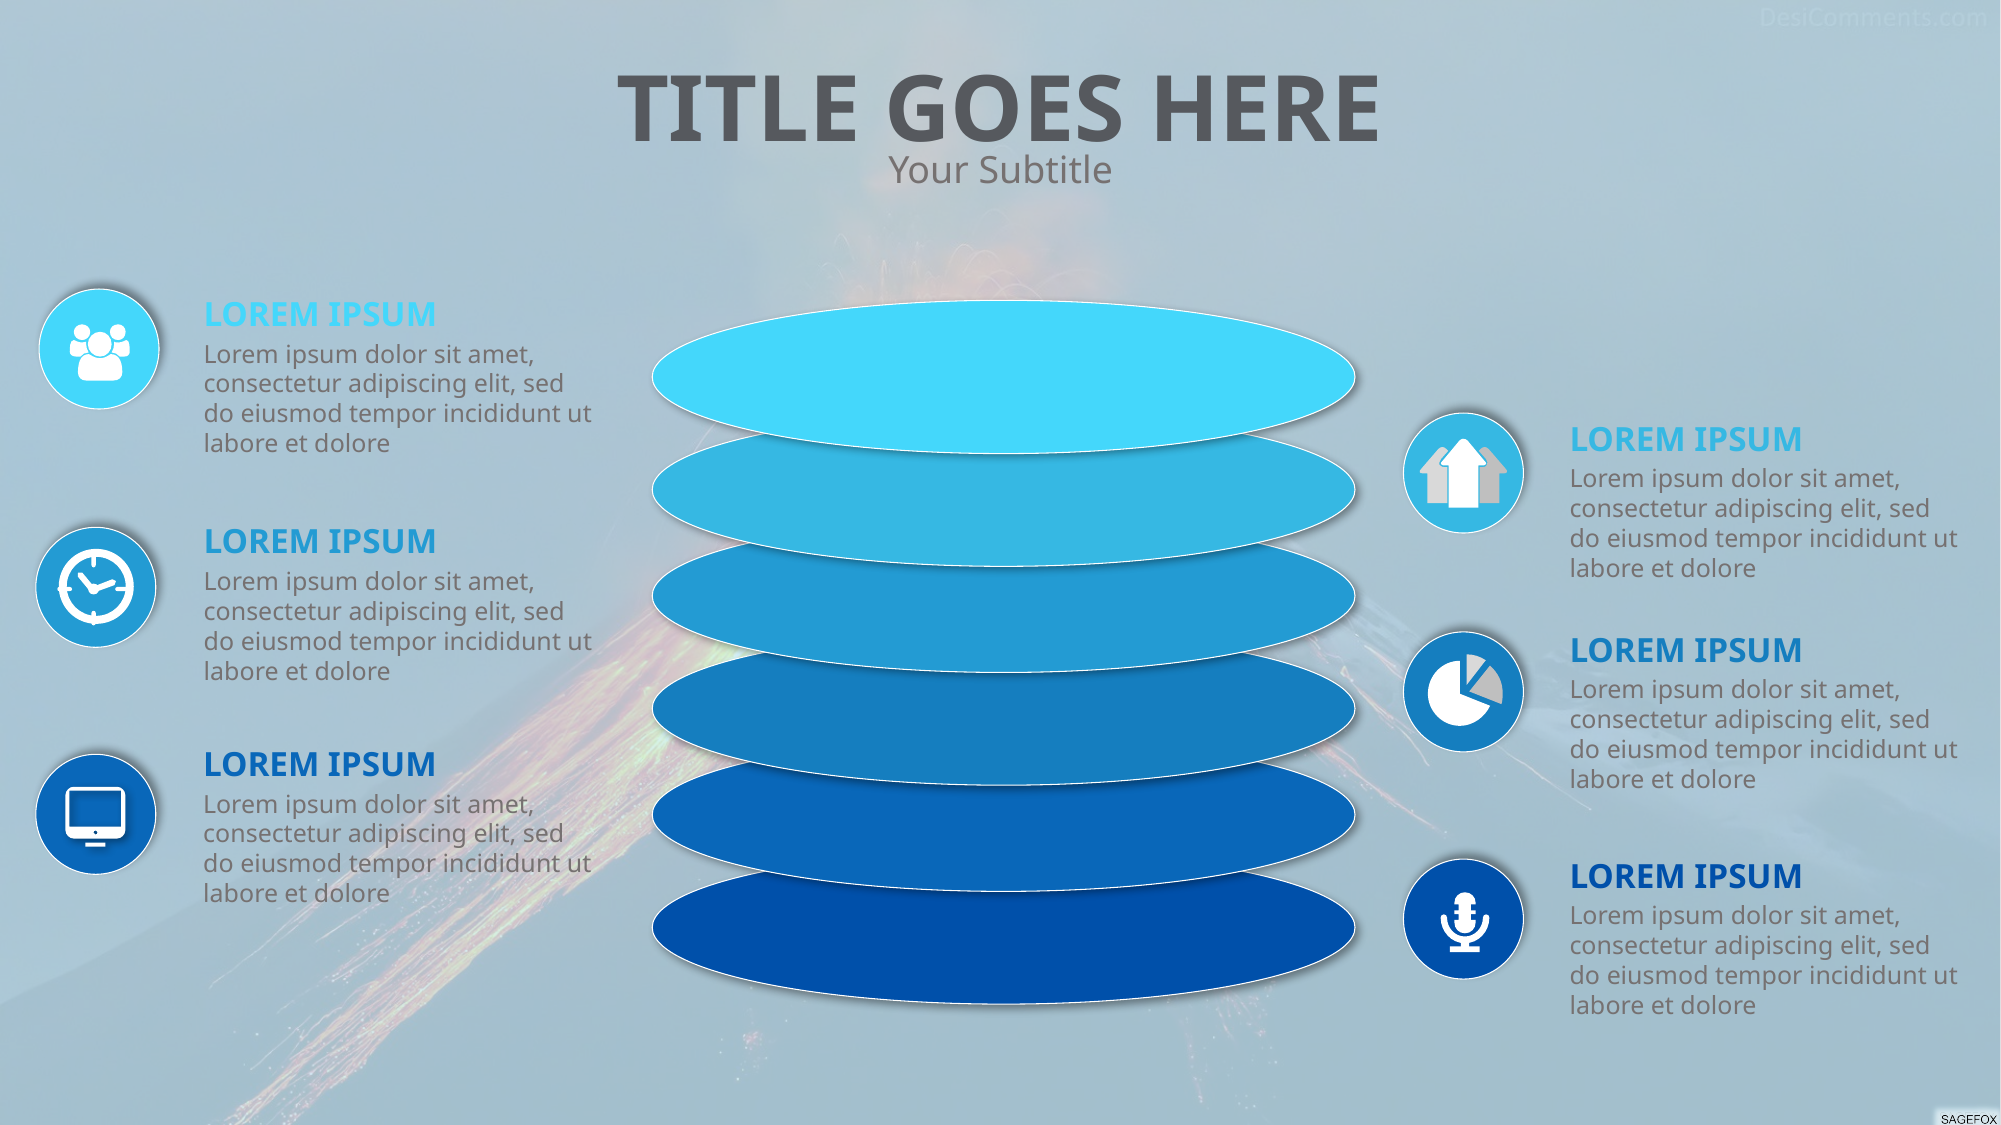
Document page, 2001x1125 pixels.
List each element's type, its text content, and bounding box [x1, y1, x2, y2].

text_box [85, 842, 106, 847]
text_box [1427, 654, 1503, 726]
text_box [651, 657, 1357, 787]
text_box [651, 299, 1357, 455]
text_box [1402, 858, 1525, 981]
text_box LOREM IPSUM Lorem ipsum dolor sit amet, consectetur adipiscing elit, sed do eiusmod tempor incididunt ut labore et dolore [193, 515, 611, 691]
picture [1938, 1114, 1999, 1125]
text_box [1440, 892, 1490, 953]
text_box LOREM IPSUM Lorem ipsum dolor sit amet, consectetur adipiscing elit, sed do eiusmod tempor incididunt ut labore et dolore [1559, 412, 1977, 588]
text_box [39, 288, 160, 409]
text_box [34, 753, 157, 876]
text_box LOREM IPSUM Lorem ipsum dolor sit amet, consectetur adipiscing elit, sed do eiusmod tempor incididunt ut labore et dolore [1559, 623, 1977, 799]
text_box [1402, 411, 1525, 535]
text_box [651, 438, 1357, 568]
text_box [1418, 438, 1509, 508]
text_box LOREM IPSUM Lorem ipsum dolor sit amet, consectetur adipiscing elit, sed do eiusmod tempor incididunt ut labore et dolore [193, 288, 611, 463]
text_box [651, 875, 1357, 1006]
text_box [65, 786, 126, 839]
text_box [548, 42, 1452, 199]
text_box [651, 547, 1357, 674]
text_box [1402, 630, 1525, 753]
text_box [34, 526, 157, 649]
text_box LOREM IPSUM Lorem ipsum dolor sit amet, consectetur adipiscing elit, sed do eiusmod tempor incididunt ut labore et dolore [193, 738, 610, 913]
text_box [651, 766, 1357, 893]
text_box LOREM IPSUM Lorem ipsum dolor sit amet, consectetur adipiscing elit, sed do eiusmod tempor incididunt ut labore et dolore [1559, 849, 1977, 1025]
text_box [57, 548, 134, 626]
